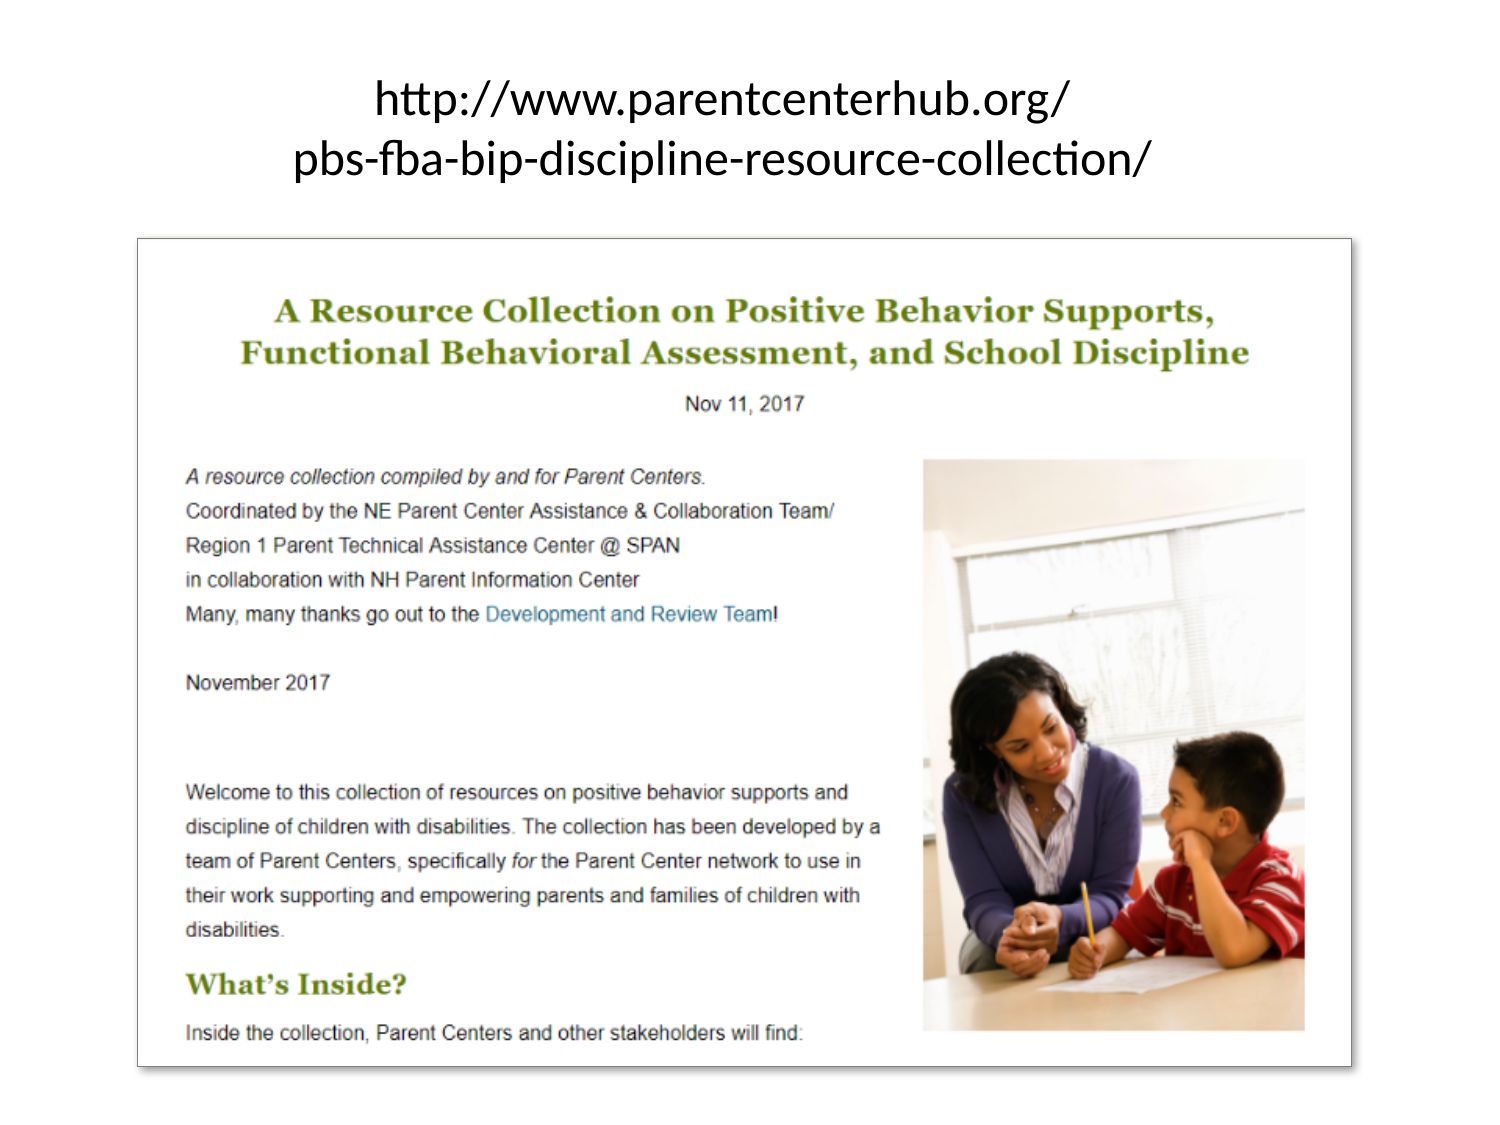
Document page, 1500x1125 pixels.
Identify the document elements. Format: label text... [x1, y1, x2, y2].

picture [137, 237, 1352, 1067]
text_box http://www.parentcenterhub.org/ pbs-fba-bip-discipline-resource-collection/ [93, 57, 1352, 193]
